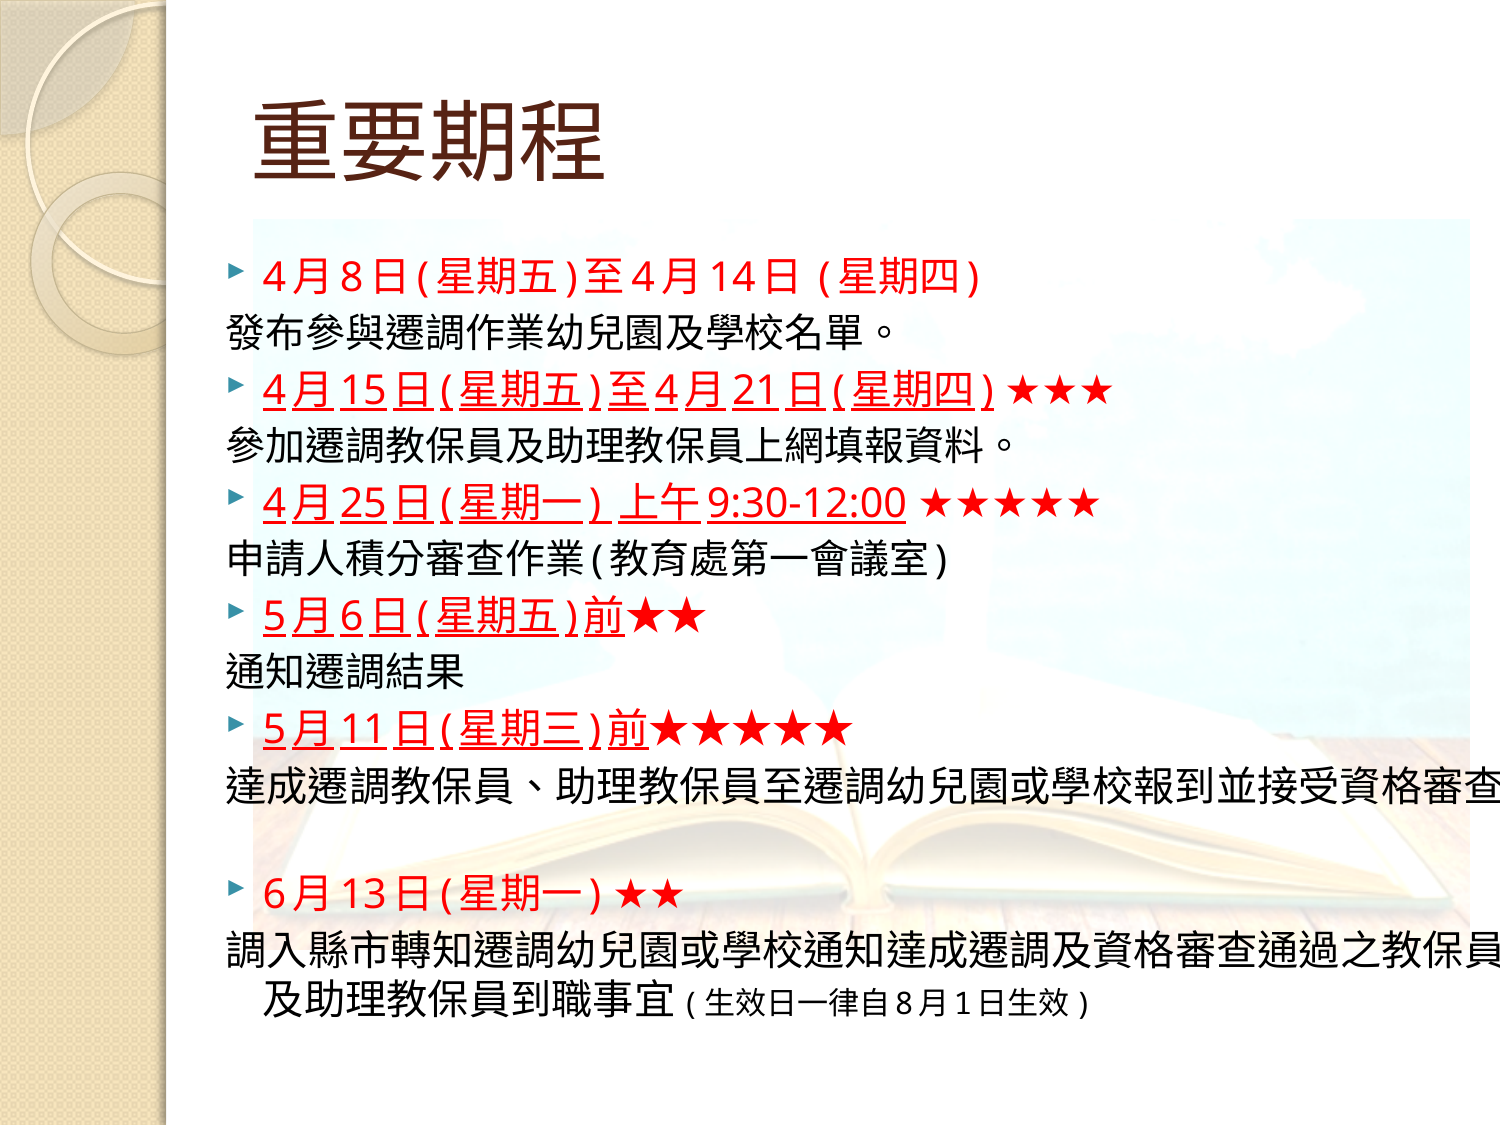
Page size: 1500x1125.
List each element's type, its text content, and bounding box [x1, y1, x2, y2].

list 4月8日(星期五)至4月14日 (星期四) 發布參與遷調作業幼兒園及學校名單。 4月15日(星期五)至4月21日(星期四) ★★★ 參加遷調教保員及助理教保員上網填報資料。 4月25日(星期一) 上午9:30-12:00 ★★★★★ 申請人積分審查作業(教育處第一會議室) 5月6日(星期五)前★★ 通知遷調結果 5月11日(星期三)前★★★★★ 達成遷調教保員、助理教保員至遷調幼兒園或學校報到並接受資格審查。 6月13日(星期一) ★★ 調入縣市轉知遷調幼兒園或學校通知達成遷調及資格審查通過之教保員及助理教保員到職事宜(生效日一律自8月1日生效) [194, 242, 1500, 1035]
title 重要期程 [235, 45, 1466, 233]
